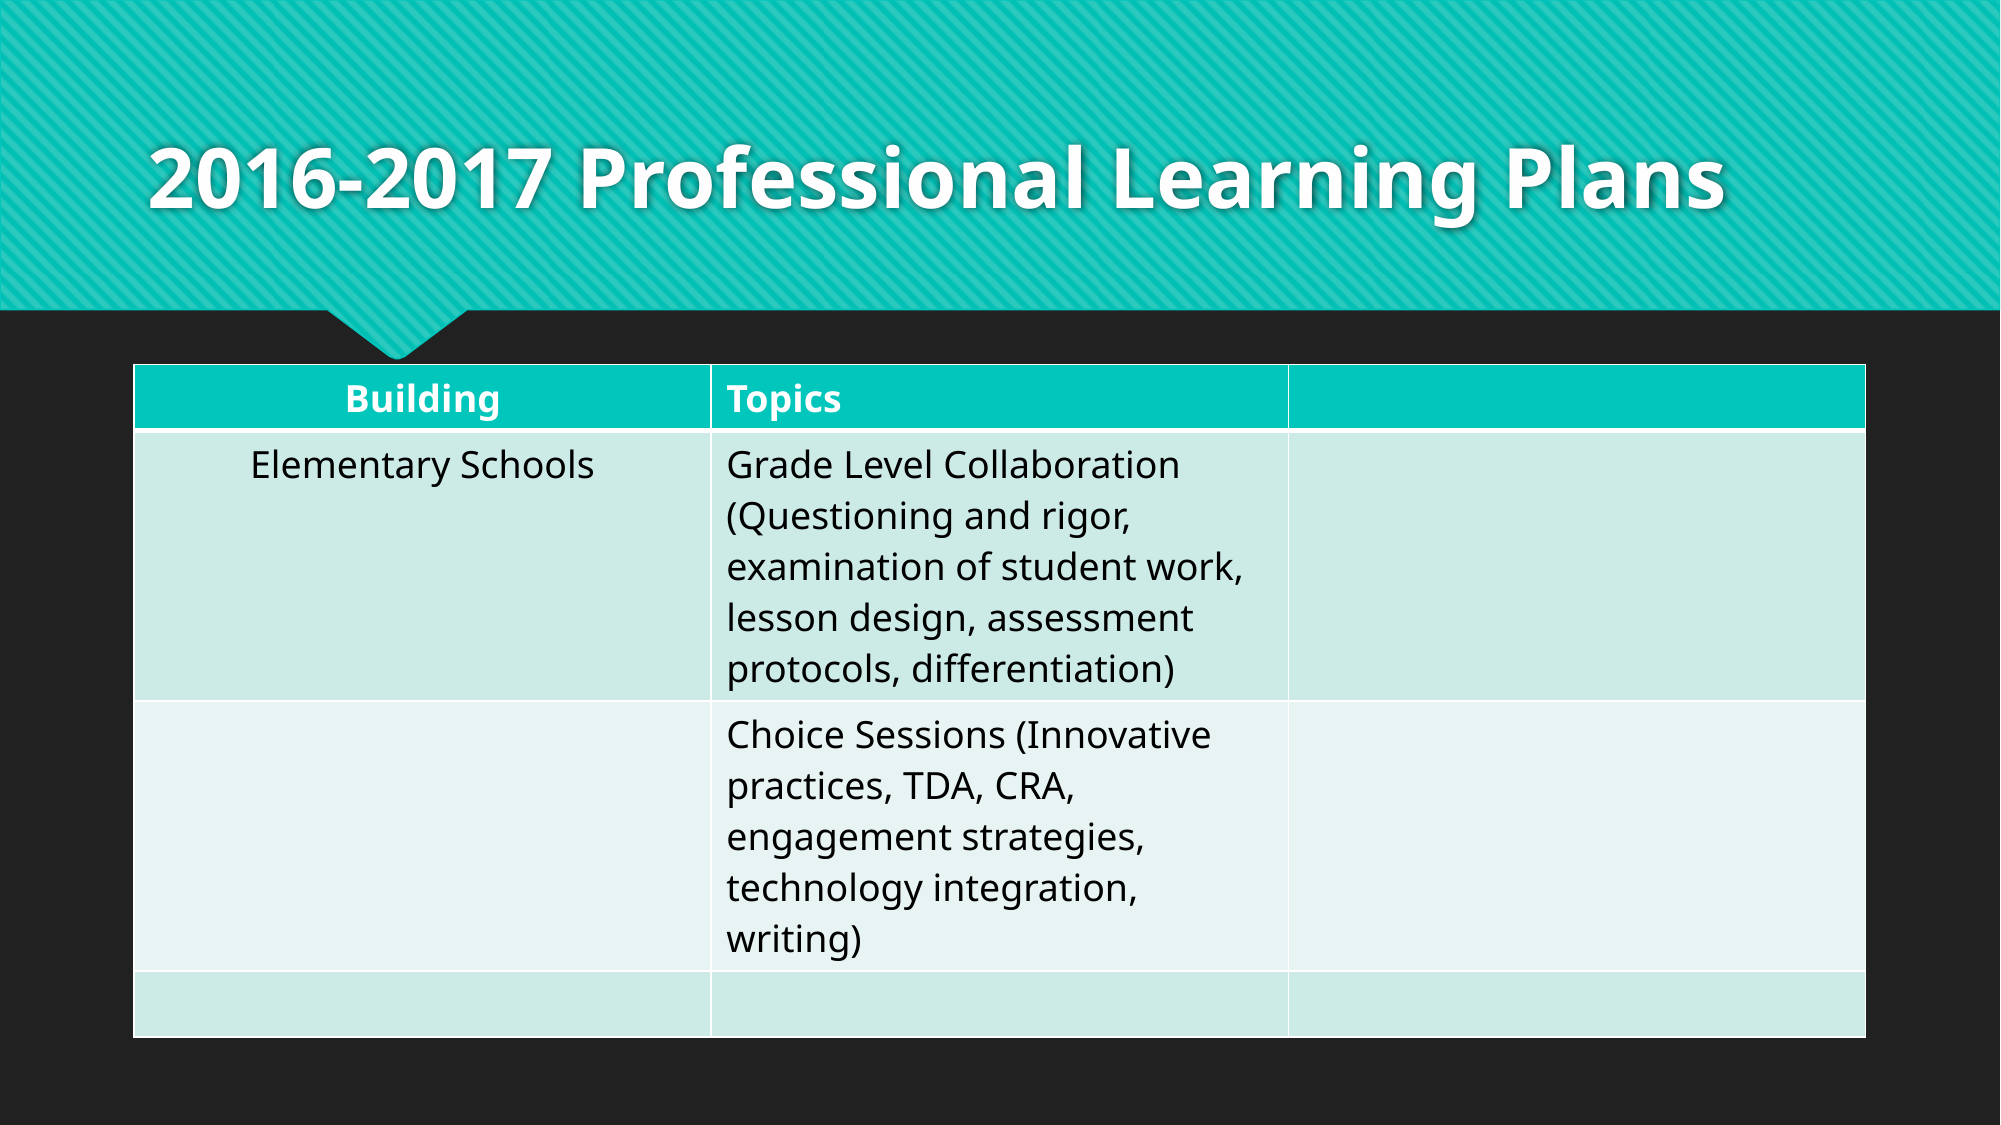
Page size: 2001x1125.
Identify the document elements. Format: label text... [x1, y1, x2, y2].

table_header Building [135, 365, 710, 428]
table_cell [1289, 972, 1865, 1036]
table_cell [135, 702, 710, 970]
table_header [1289, 365, 1865, 428]
table_cell [1289, 433, 1865, 700]
table_cell Choice Sessions (Innovative practices, TDA, CRA, engagement strategies, technology integration, writing) [712, 702, 1288, 970]
table_header Topics [712, 365, 1288, 428]
table_cell Elementary Schools [135, 433, 710, 700]
table_cell [712, 972, 1288, 1036]
title 2016-2017 Professional Learning Plans [132, 73, 1868, 233]
table_cell [135, 972, 710, 1036]
table_cell Grade Level Collaboration (Questioning and rigor, examination of student work, lesson design, assessment protocols, differentiation) [712, 433, 1288, 700]
table_cell [1289, 702, 1865, 970]
